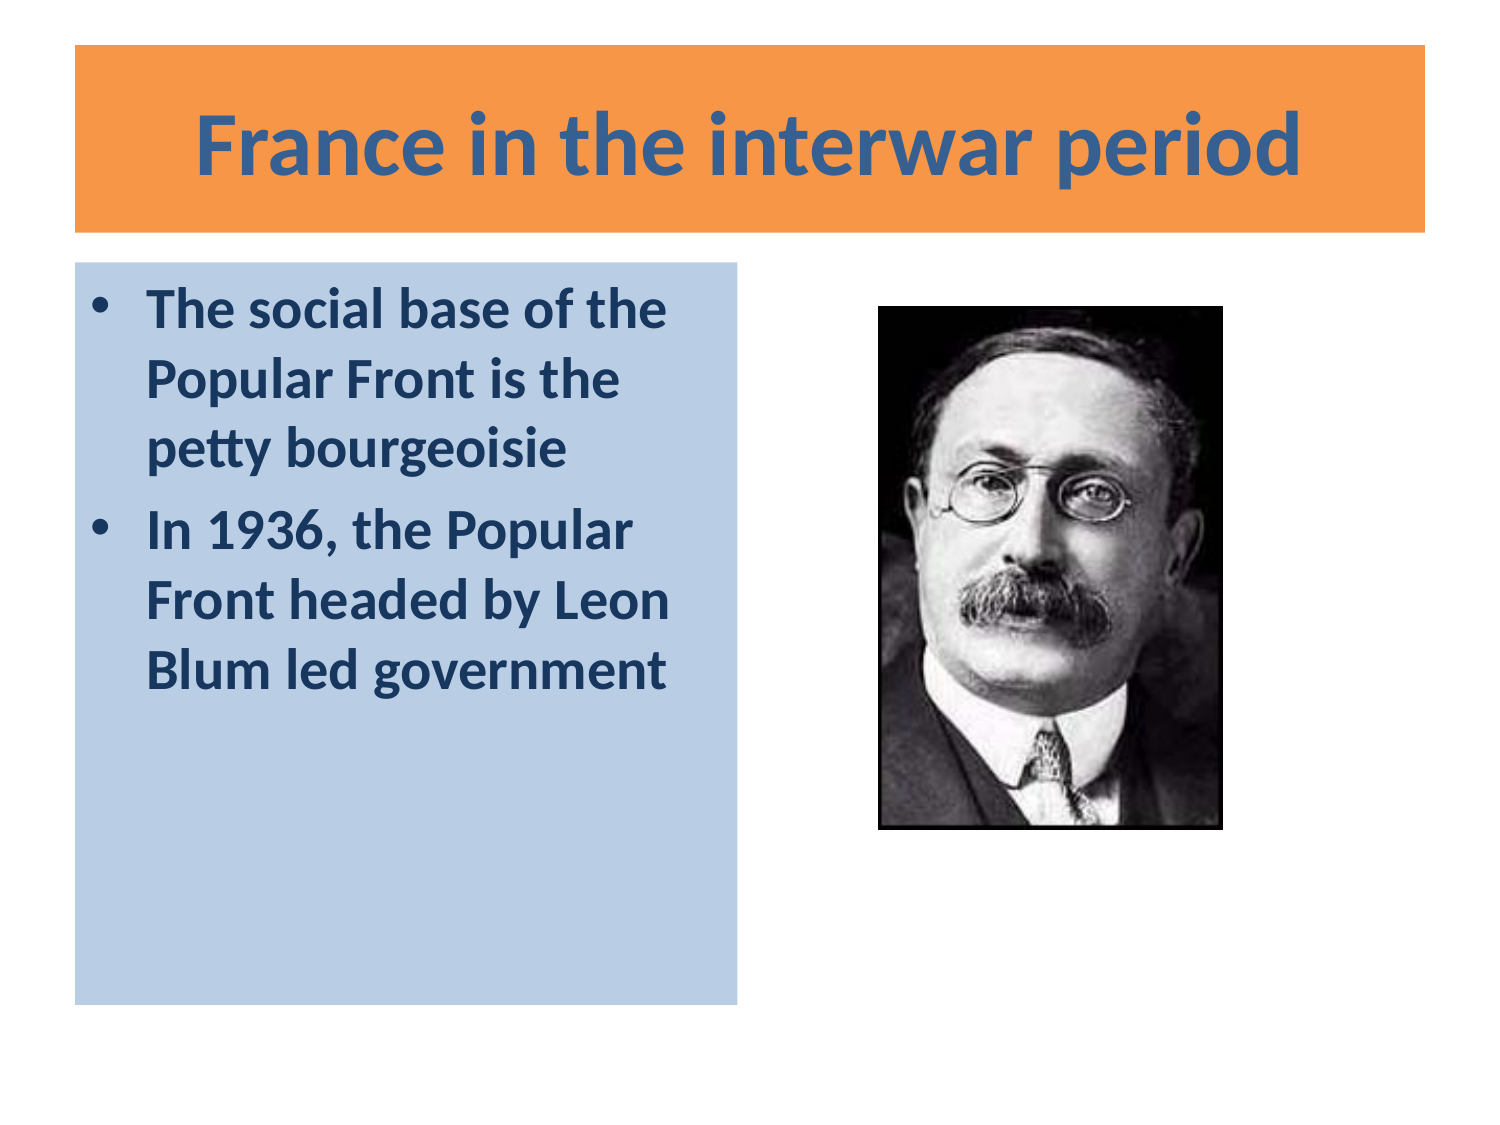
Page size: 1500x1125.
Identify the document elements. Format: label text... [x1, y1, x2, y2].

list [878, 306, 1223, 831]
list The social base of the Popular Front is the petty bourgeoisie In 1936, the Popular Front headed by Leon Blum led government [74, 262, 738, 1006]
title France in the interwar period [74, 44, 1426, 233]
